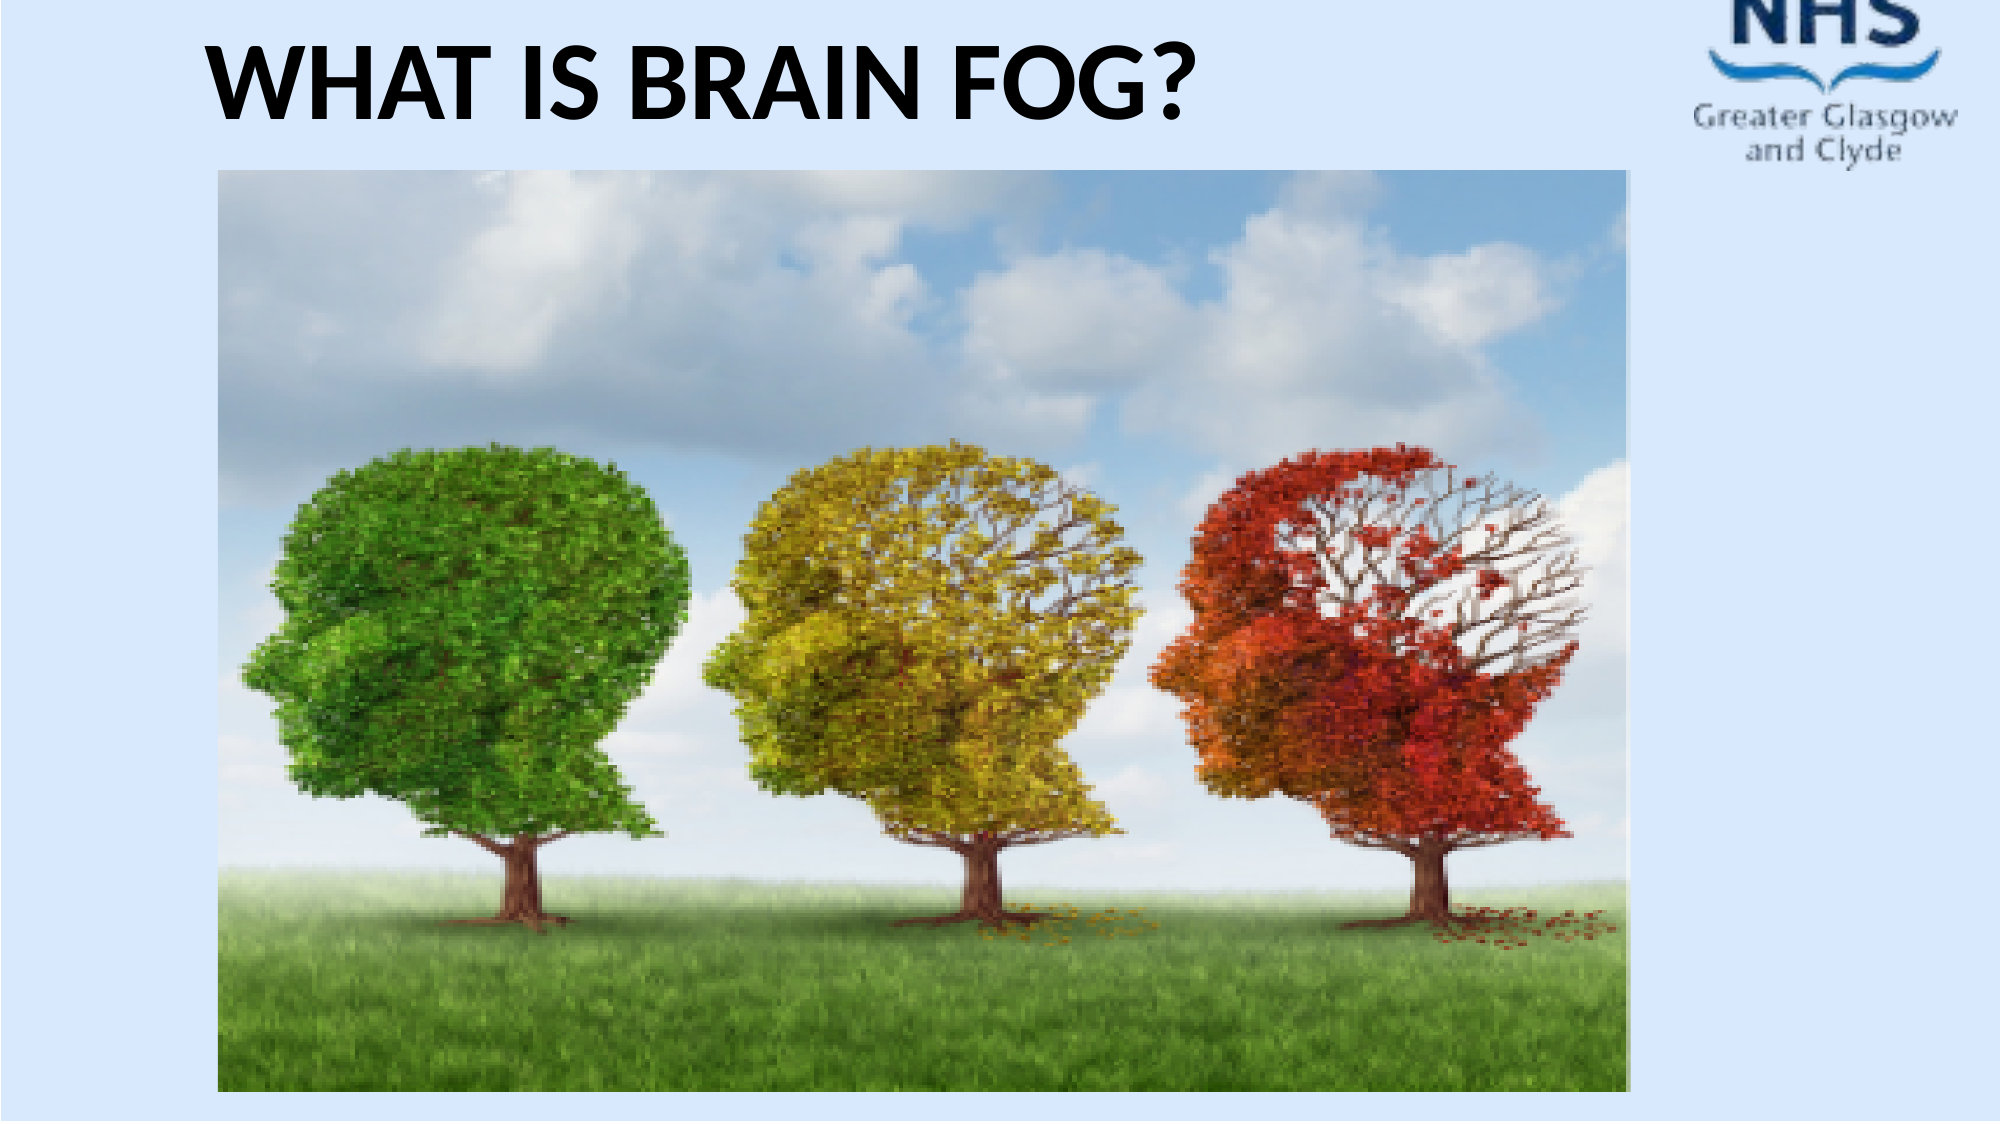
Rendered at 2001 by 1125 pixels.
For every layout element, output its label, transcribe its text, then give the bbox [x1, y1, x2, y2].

picture [1694, 0, 1958, 171]
text_box WHAT IS BRAIN FOG? [189, 0, 1579, 150]
text_box [0, 0, 2000, 1123]
picture [217, 170, 1632, 1099]
